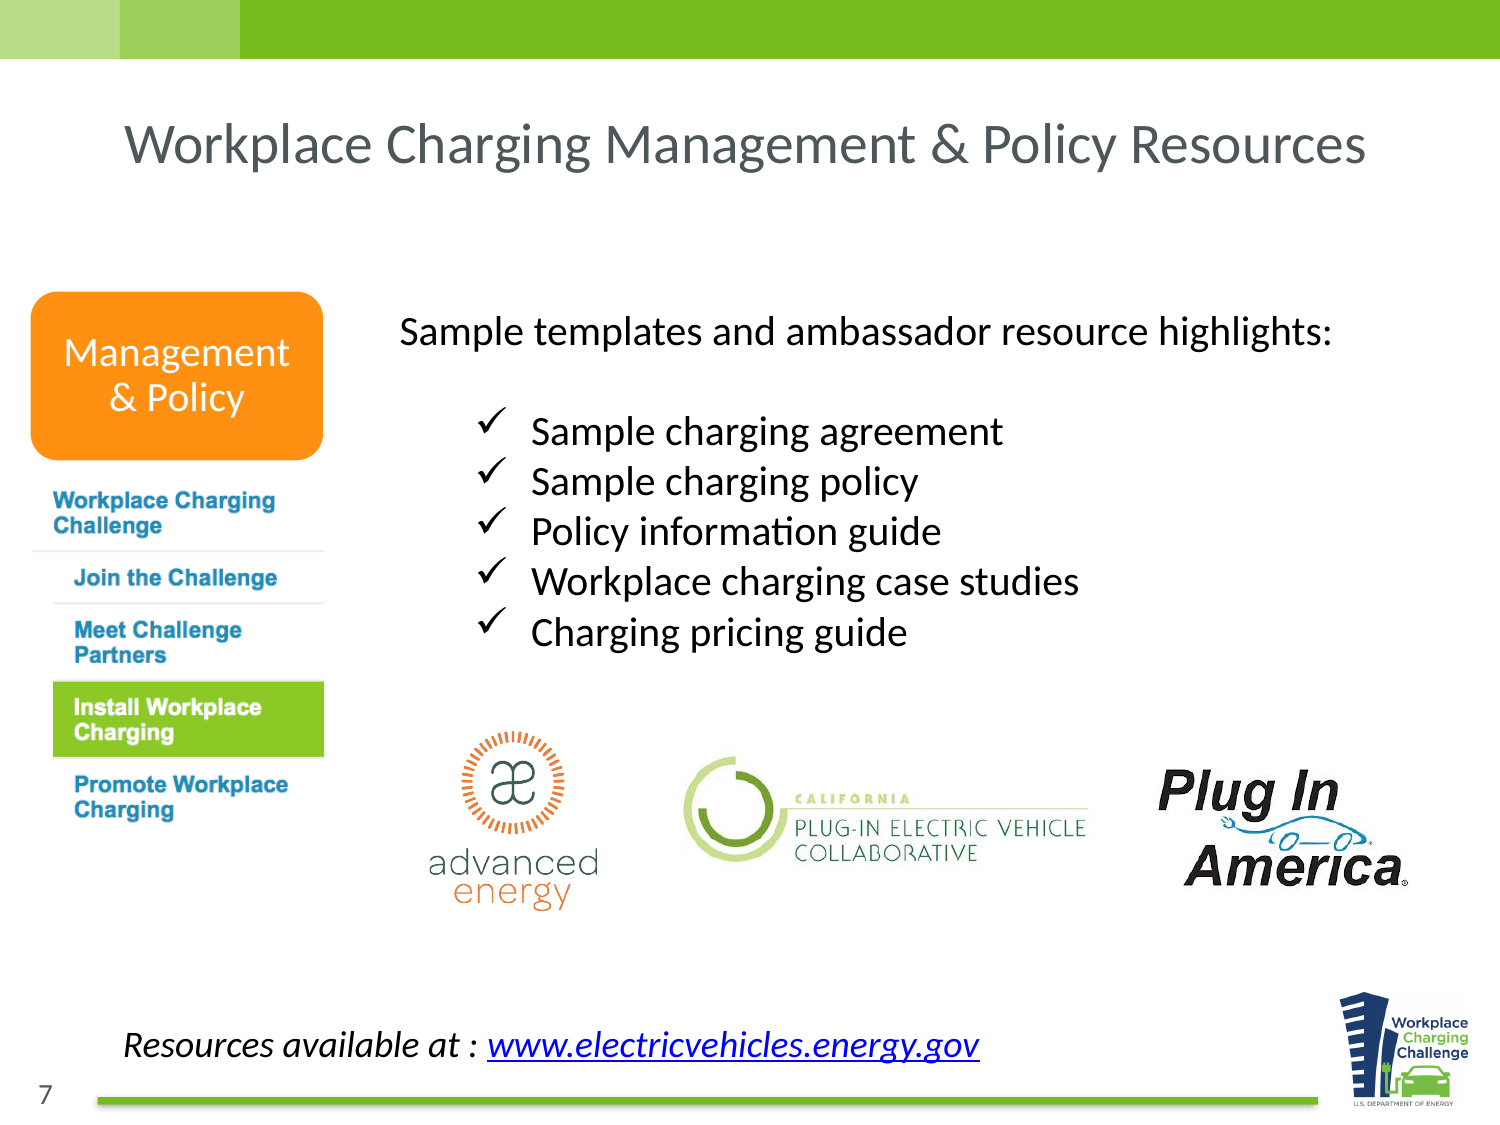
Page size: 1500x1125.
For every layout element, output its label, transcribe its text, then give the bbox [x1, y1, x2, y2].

picture [1339, 992, 1468, 1106]
title Workplace Charging Management & Policy Resources [109, 89, 1465, 192]
picture [683, 746, 1102, 895]
picture [0, 0, 1500, 59]
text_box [28, 289, 326, 463]
text_box Resources available at : www.electricvehicles.energy.gov [108, 1012, 1004, 1073]
text_box Sample templates and ambassador resource highlights: Sample charging agreement Sample charging policy Policy information guide Workplace charging case studies Charging pricing guide [384, 296, 1465, 812]
picture [29, 476, 345, 830]
picture [1150, 761, 1416, 895]
picture [410, 718, 616, 924]
